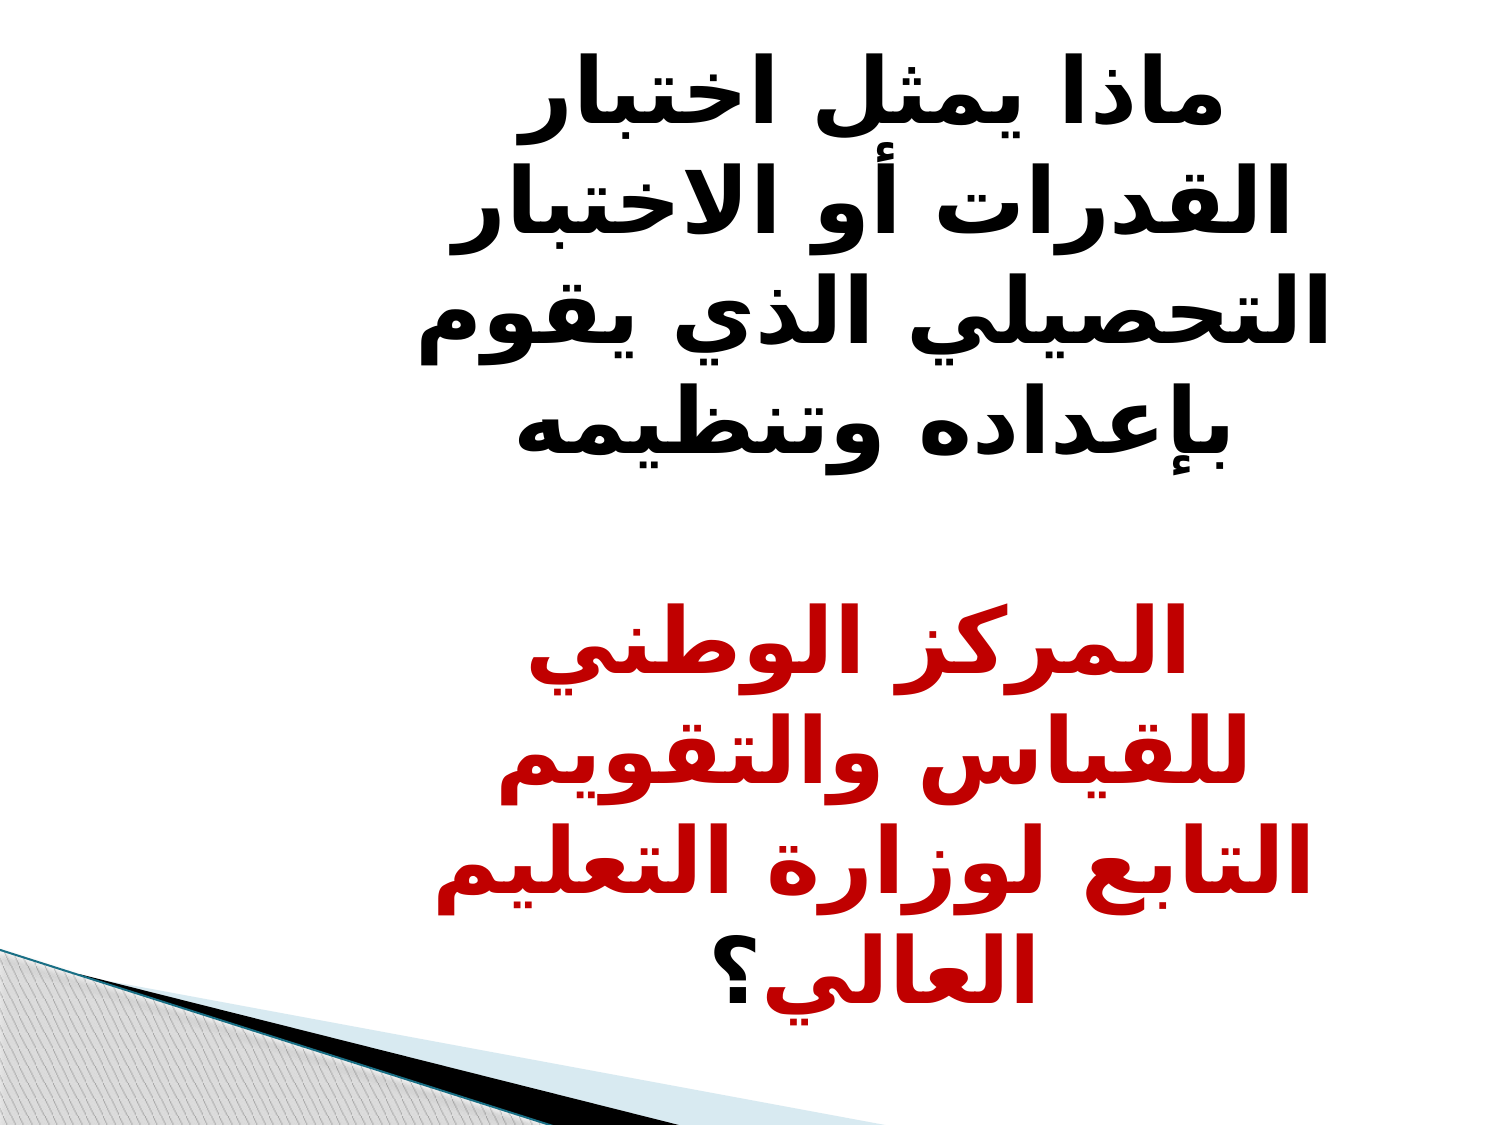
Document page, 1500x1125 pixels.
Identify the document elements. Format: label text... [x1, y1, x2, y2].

title ماذا يمثل اختبار القدرات أو الاختبار التحصيلي الذي يقوم بإعداده وتنظيمه المركز الوطني للقياس والتقويم التابع لوزارة التعليم العالي؟ [350, 208, 1400, 847]
